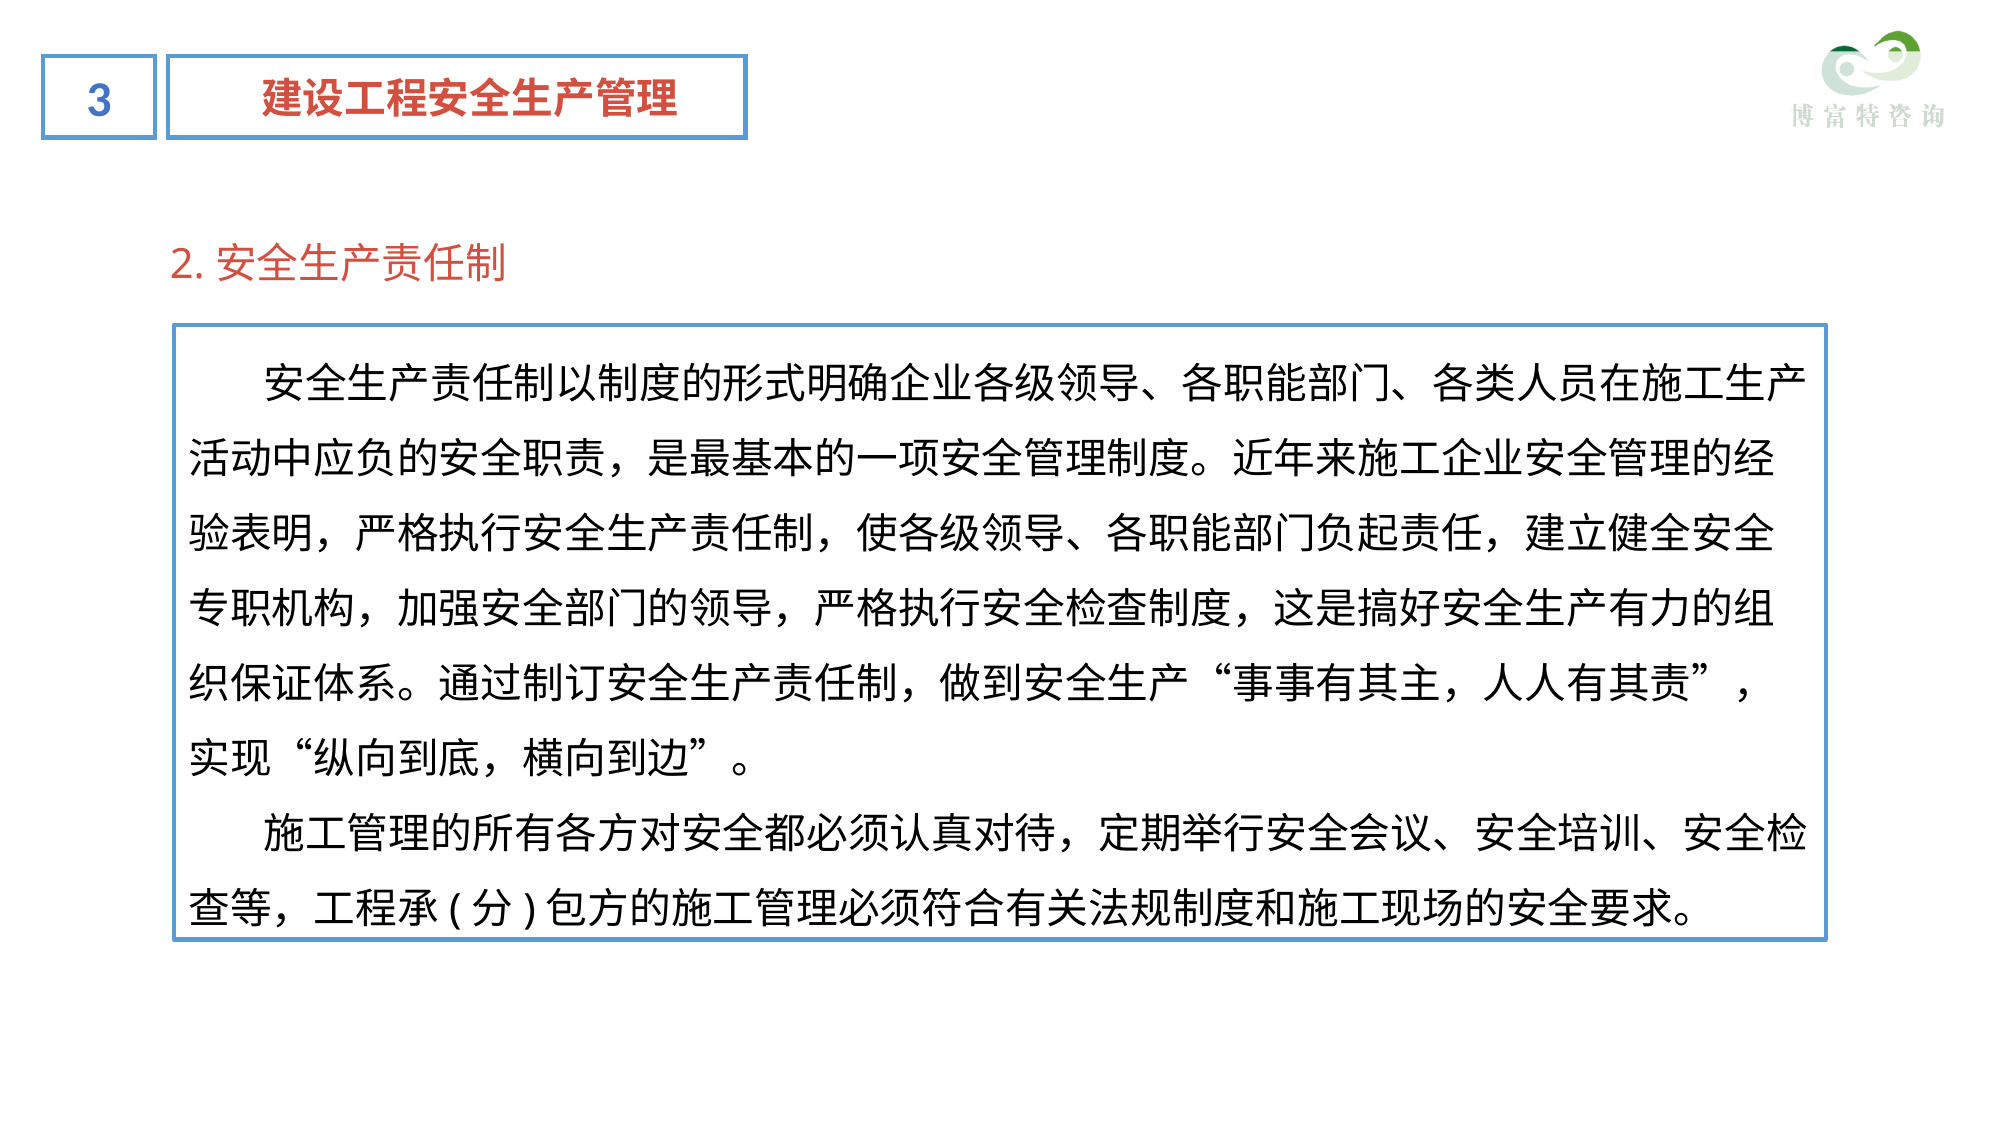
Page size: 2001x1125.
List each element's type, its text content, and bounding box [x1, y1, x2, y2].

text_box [42, 56, 779, 138]
text_box 1.项目的定义 [38, 50, 1962, 1074]
text_box 安全生产责任制以制度的形式明确企业各级领导、各职能部门、各类人员在施工生产活动中应负的安全职责，是最基本的一项安全管理制度。近年来施工企业安全管理的经验表明，严格执行安全生产责任制，使各级领导、各职能部门负起责任，建立健全安全专职机构，加强安全部门的领导，严格执行安全检查制度，这是搞好安全生产有力的组织保证体系。通过制订安全生产责任制，做到安全生产“事事有其主，人人有其责”，实现“纵向到底，横向到边”。 施工管理的所有各方对安全都必须认真对待，定期举行安全会议、安全培训、安全检查等，工程承(分)包方的施工管理必须符合有关法规制度和施工现场的安全要求。 [173, 324, 1826, 940]
picture [1772, 30, 1969, 131]
text_box 2.安全生产责任制 [155, 229, 989, 295]
